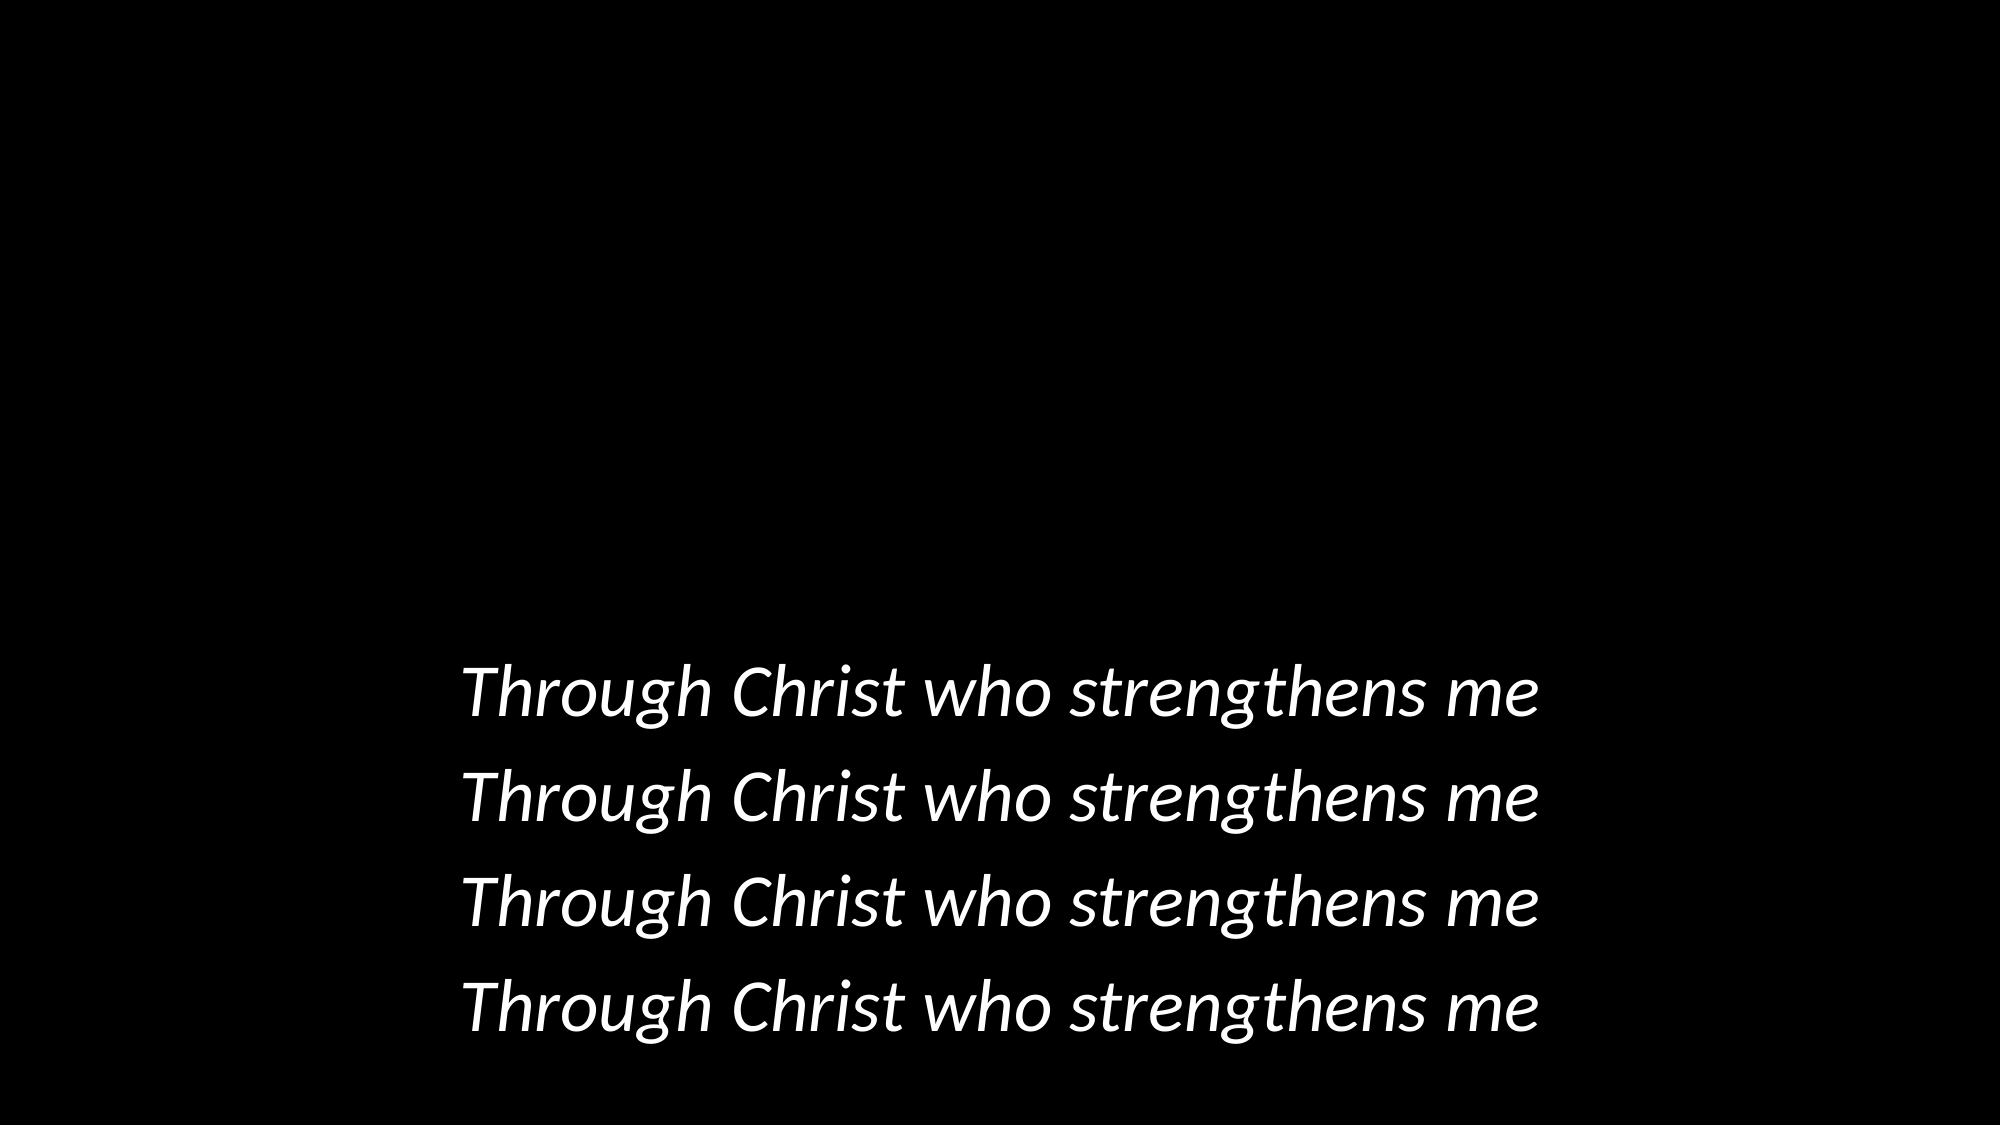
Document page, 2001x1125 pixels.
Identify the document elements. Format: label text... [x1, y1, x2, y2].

subtitle Through Christ who strengthens me Through Christ who strengthens me Through Christ who strengthens me Through Christ who strengthens me [0, 562, 2000, 1125]
